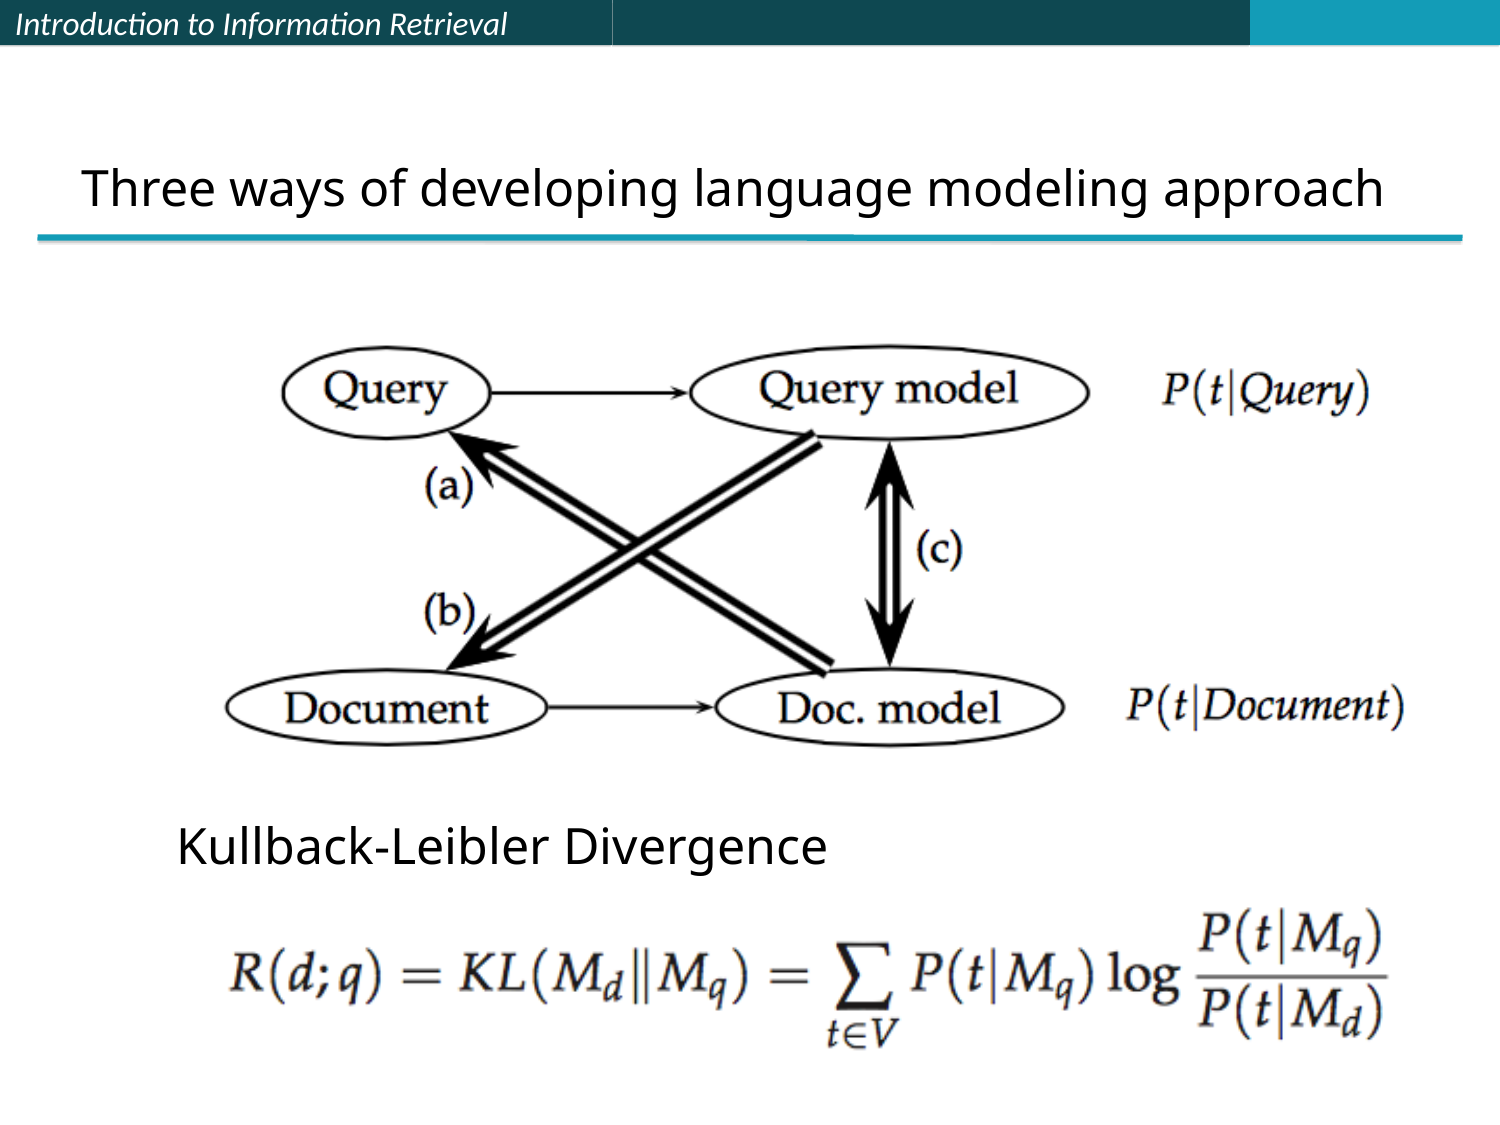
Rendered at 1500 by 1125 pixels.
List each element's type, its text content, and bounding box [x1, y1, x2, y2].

text_box Three ways of developing language modeling approach [66, 148, 1402, 224]
text_box Kullback-Leibler Divergence [162, 807, 845, 883]
picture [182, 881, 1434, 1082]
picture [88, 290, 1465, 790]
